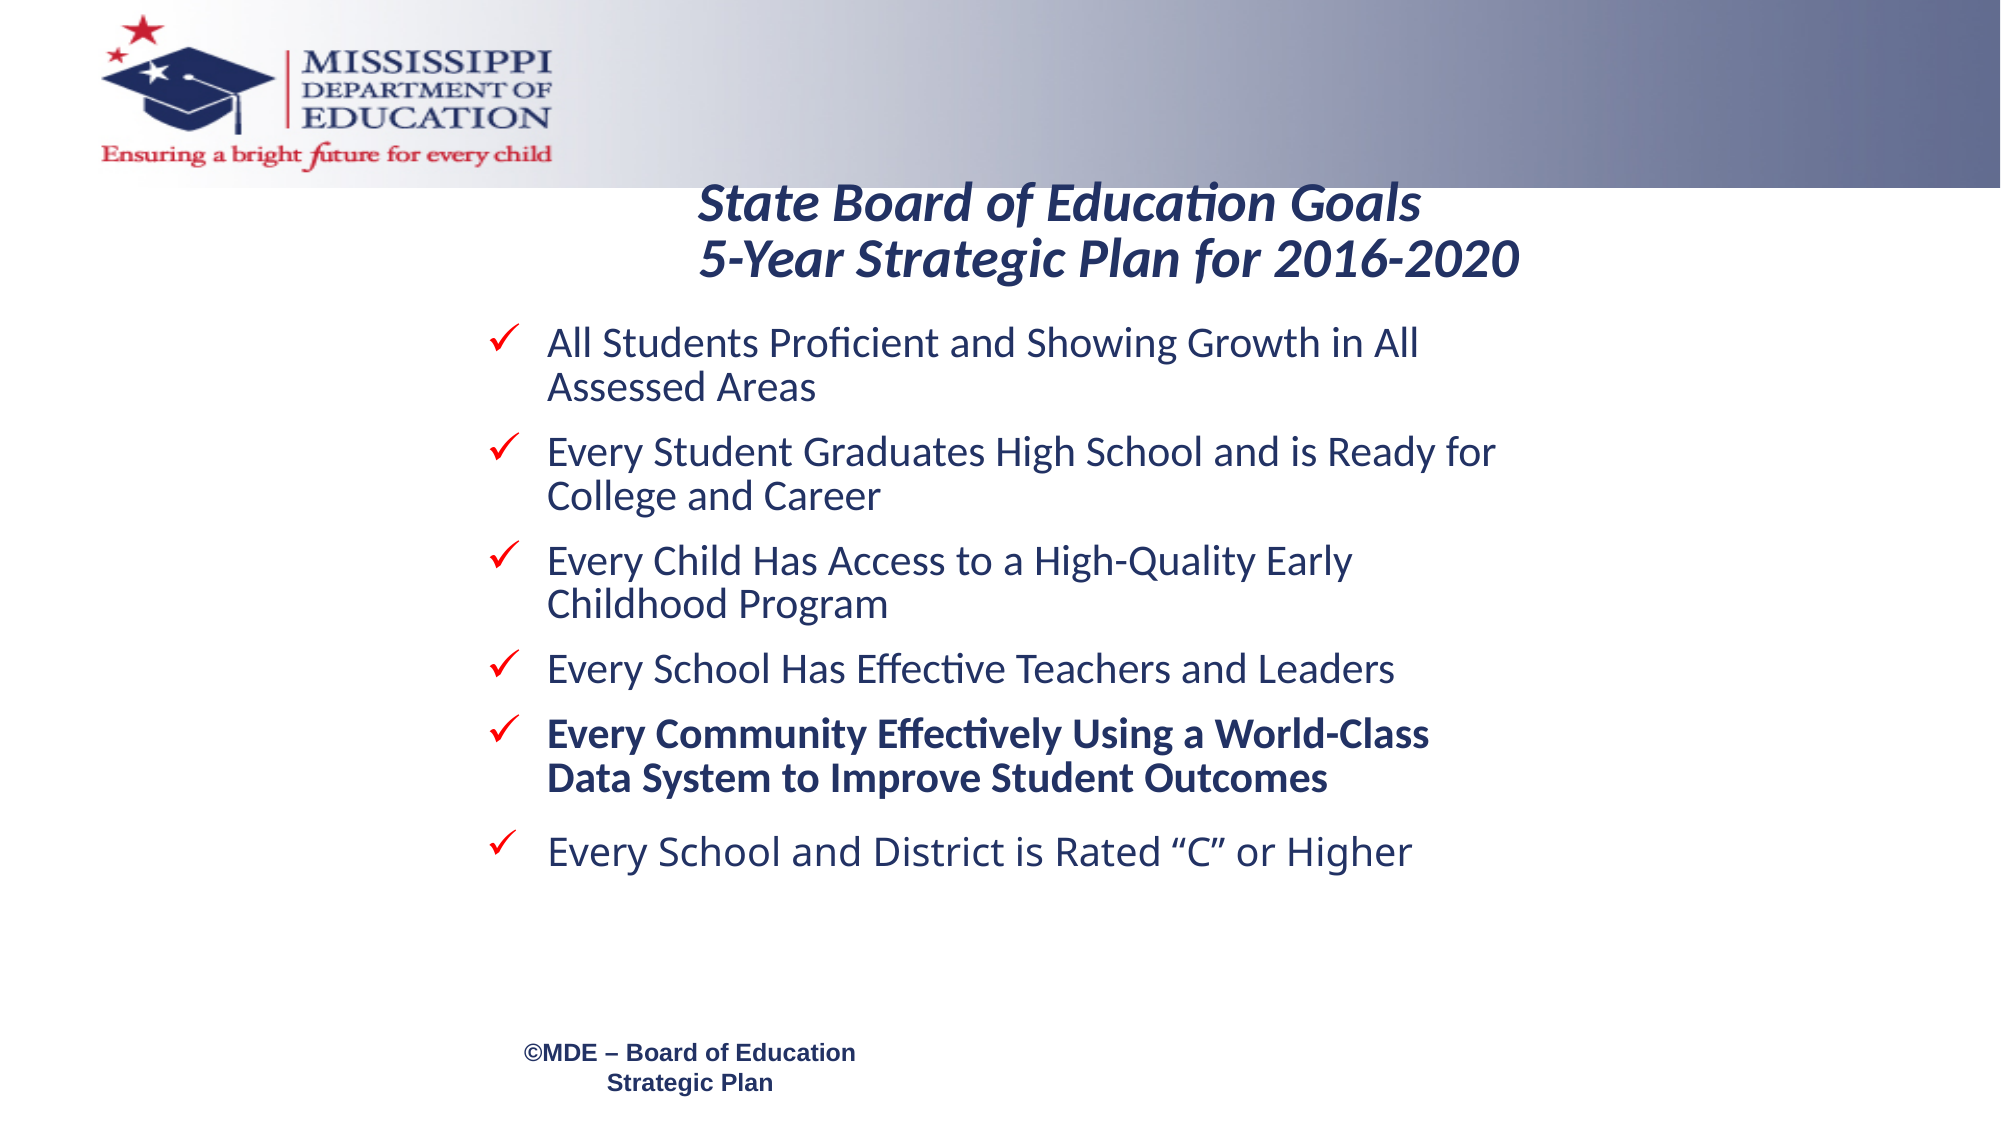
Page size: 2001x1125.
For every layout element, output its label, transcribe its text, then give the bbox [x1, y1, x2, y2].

list All Students Proficient and Showing Growth in All Assessed Areas Every Student Graduates High School and is Ready for College and Career Every Child Has Access to a High-Quality Early Childhood Program Every School Has Effective Teachers and Leaders Every Community Effectively Using a World-Class Data System to Improve Student Outcomes Every School and District is Rated “C” or Higher [474, 319, 1525, 914]
list State Board of Education Goals 5-Year Strategic Plan for 2016-2020 [687, 173, 1700, 305]
picture [0, 0, 2001, 188]
slide_number ©MDE – Board of Education Strategic Plan [474, 1035, 907, 1098]
